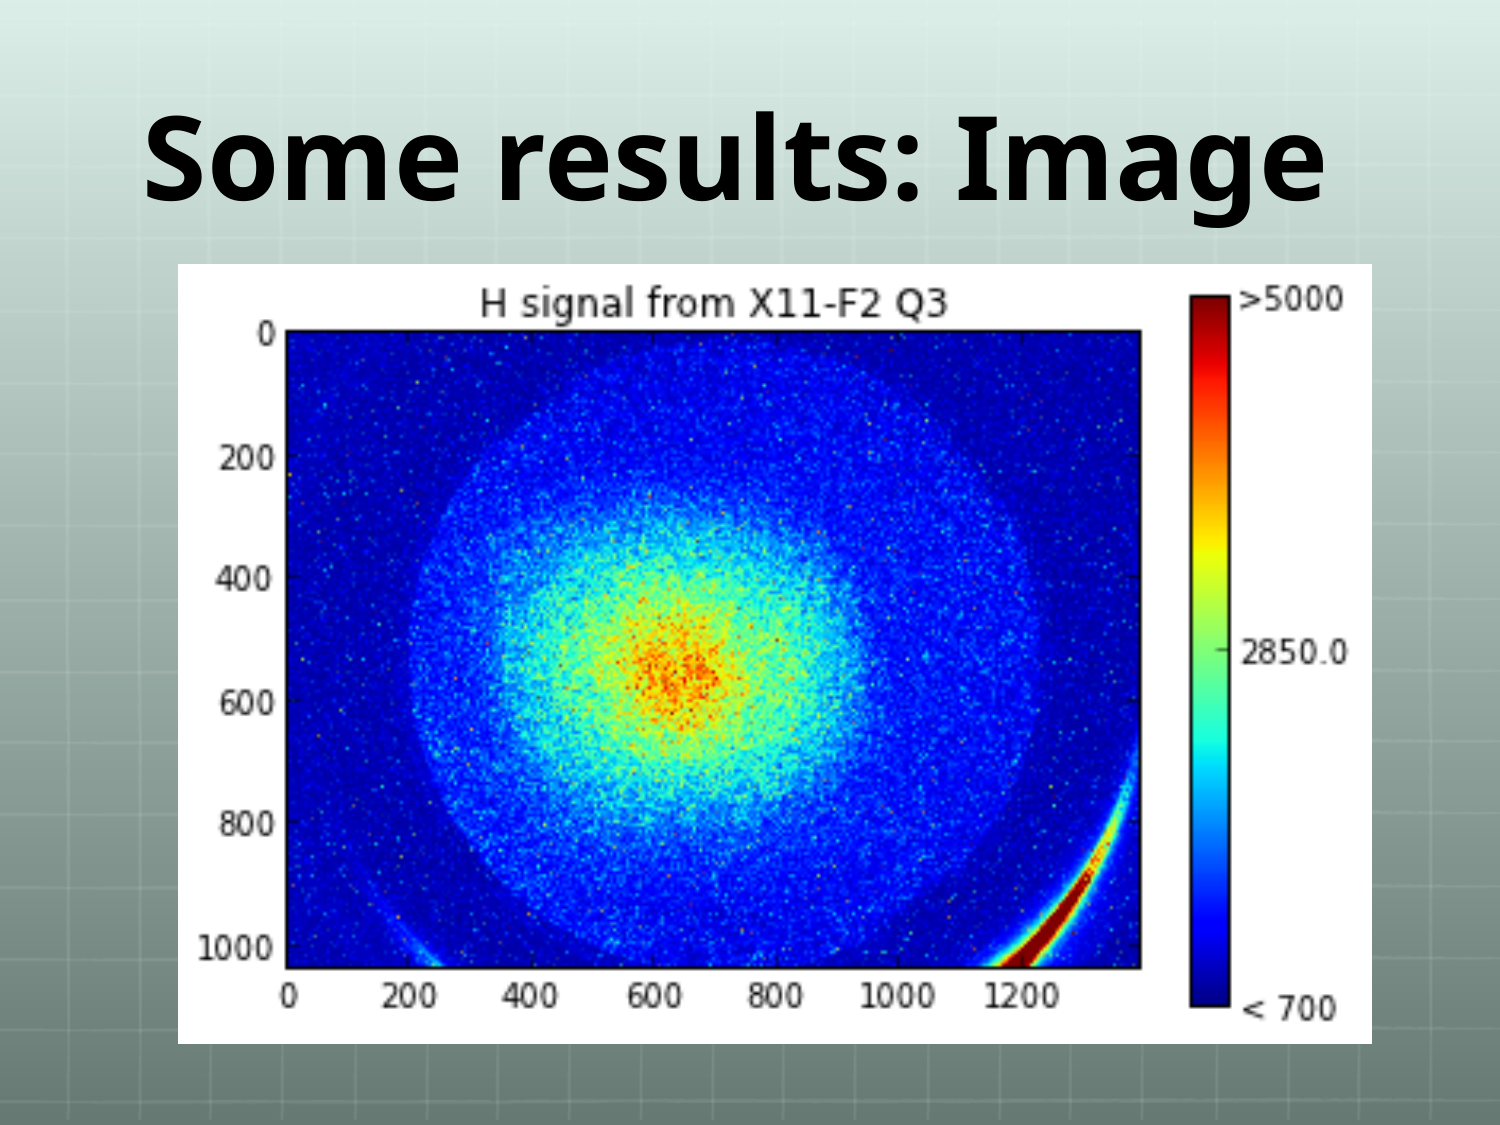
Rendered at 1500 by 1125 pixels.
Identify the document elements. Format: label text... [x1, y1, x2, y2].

title Some results: Image [127, 17, 1372, 289]
picture [0, 0, 1500, 1125]
